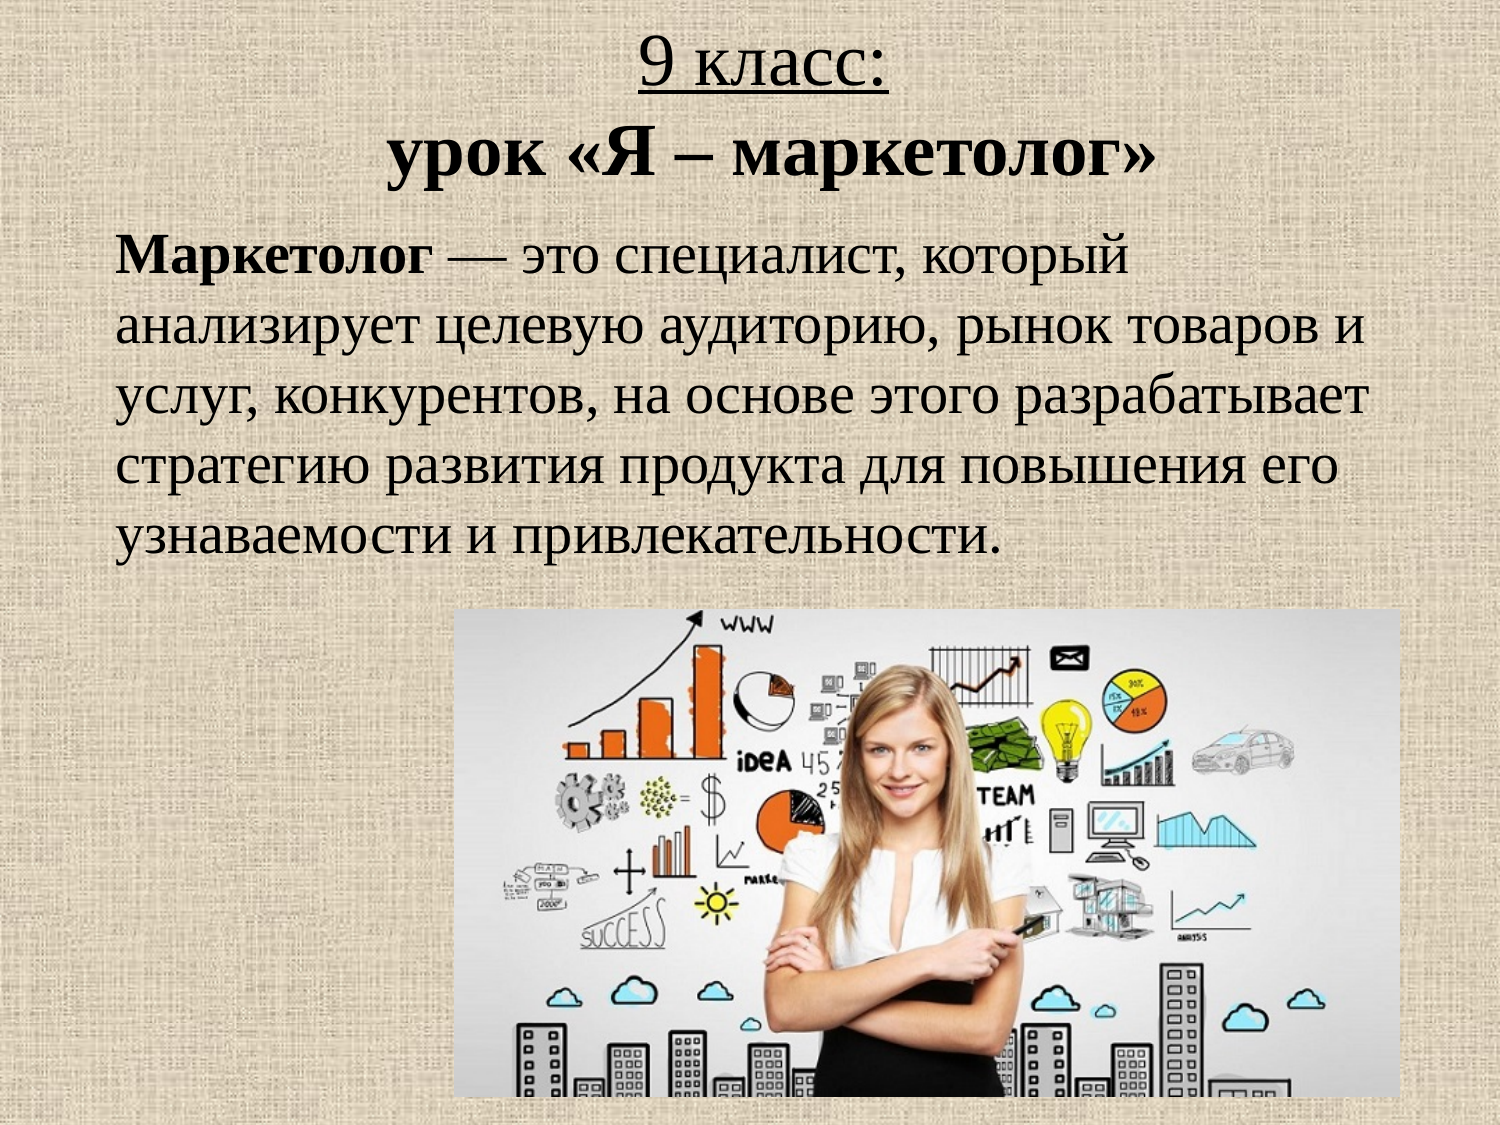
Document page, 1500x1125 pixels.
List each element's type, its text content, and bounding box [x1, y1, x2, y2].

list Маркетолог — это специалист, который анализирует целевую аудиторию, рынок товаров и услуг, конкурентов, на основе этого разрабатывает стратегию развития продукта для повышения его узнаваемости и привлекательности. [100, 208, 1451, 950]
picture [0, 0, 1500, 1125]
title 9 класс: урок «Я – маркетолог» [88, 19, 1439, 182]
